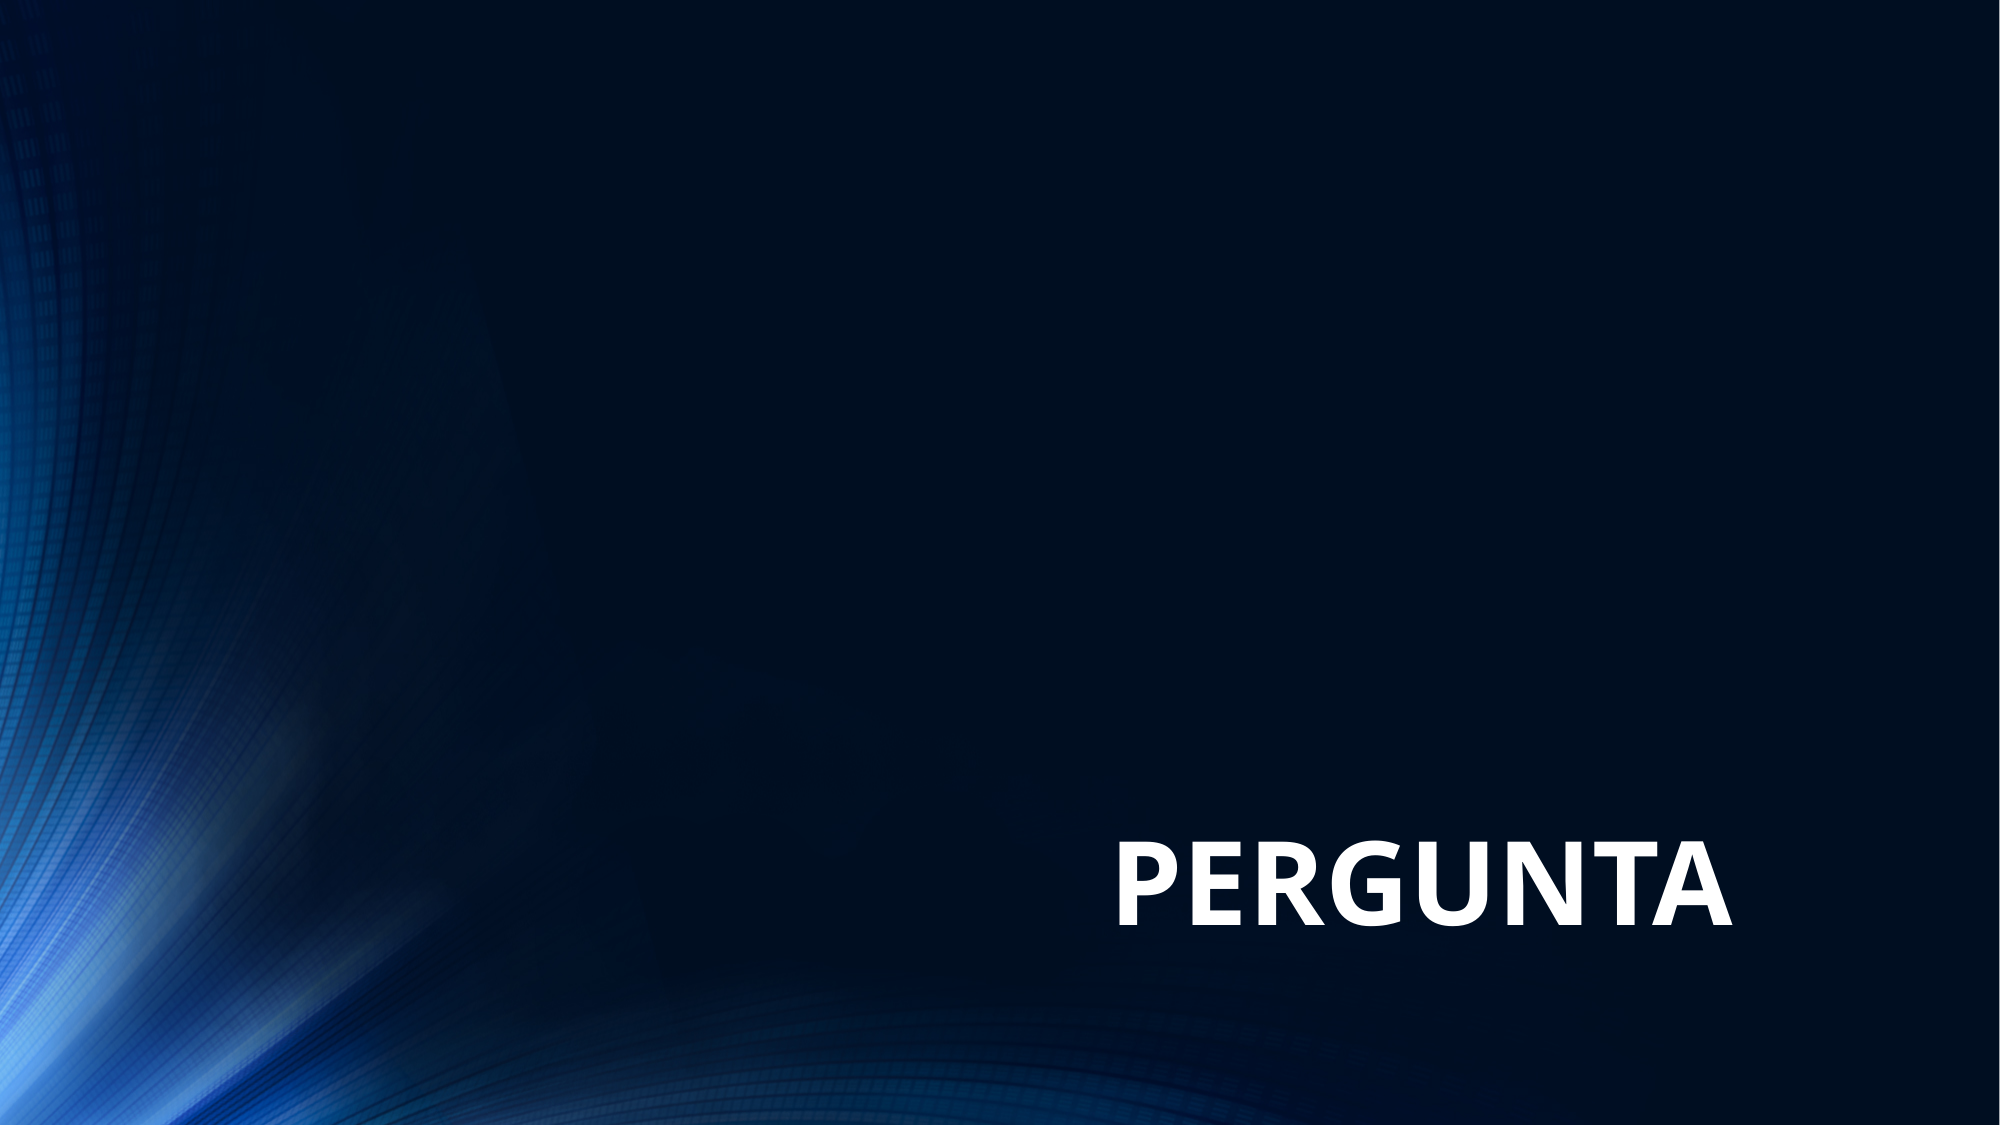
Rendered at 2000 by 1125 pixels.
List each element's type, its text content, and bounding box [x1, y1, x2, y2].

list PERGUNTA [249, 312, 1749, 988]
picture [0, 0, 2000, 1125]
